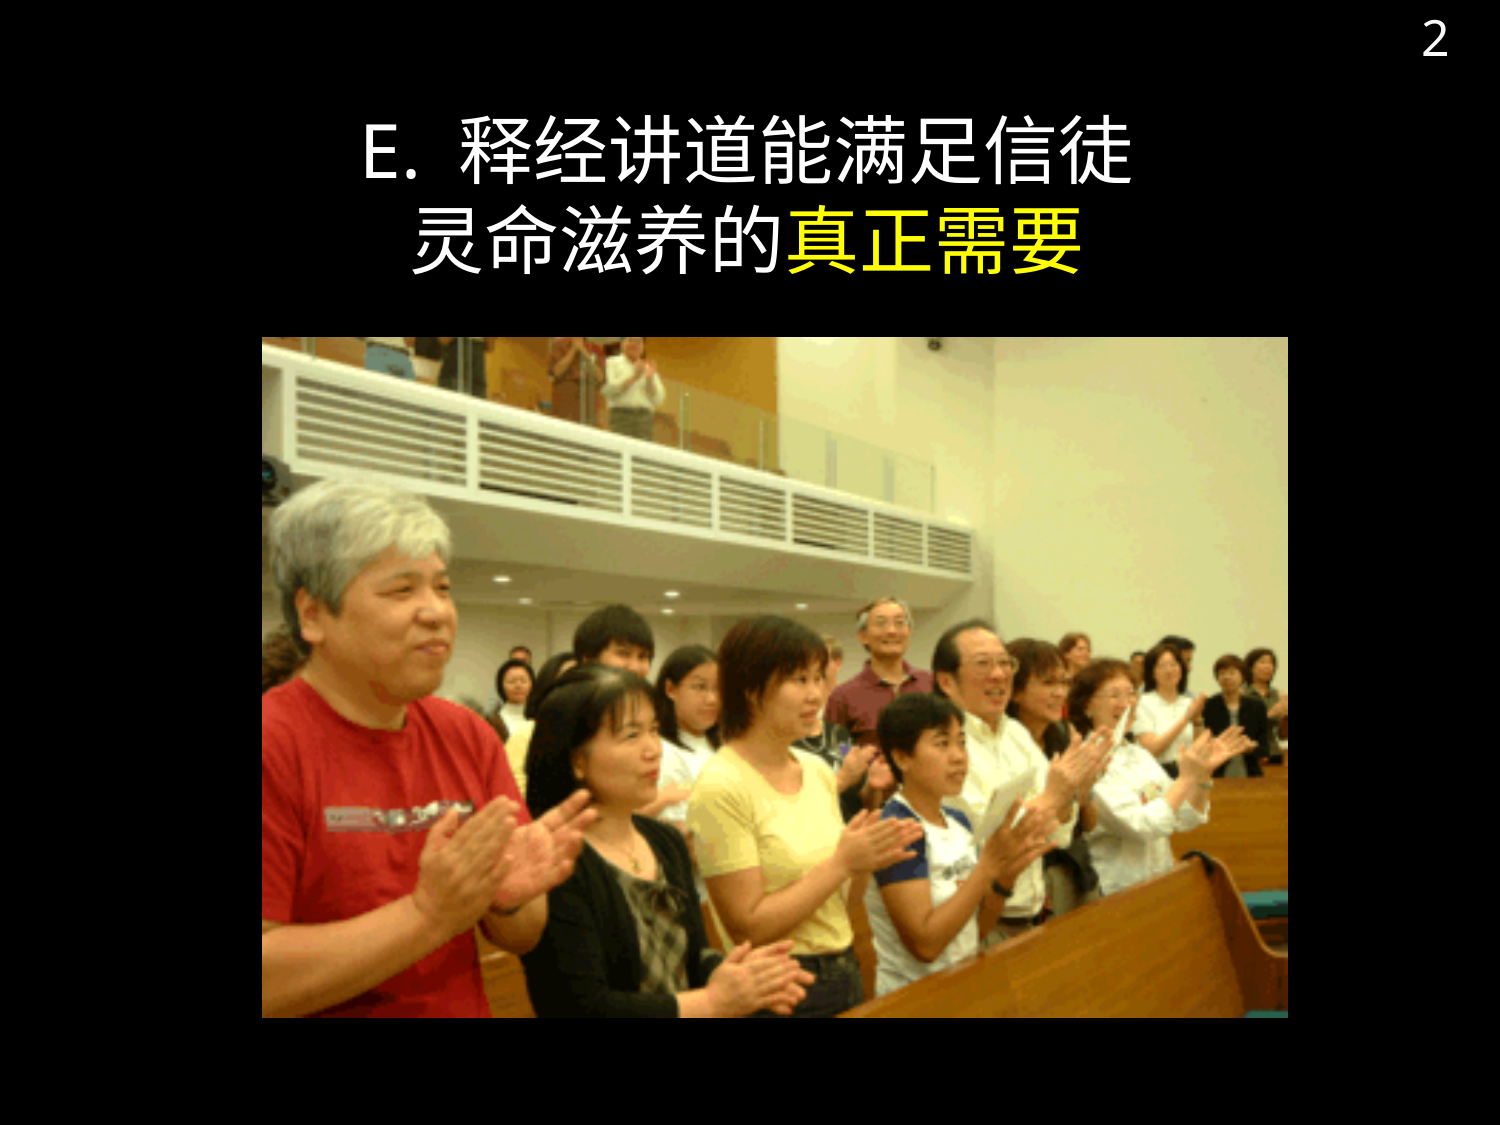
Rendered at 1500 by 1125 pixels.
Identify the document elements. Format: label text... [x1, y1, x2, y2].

text_box 2 [1415, 6, 1458, 67]
picture [262, 337, 1288, 1019]
title E. 释经讲道能满足信徒灵命滋养的真正需要 [320, 66, 1180, 321]
